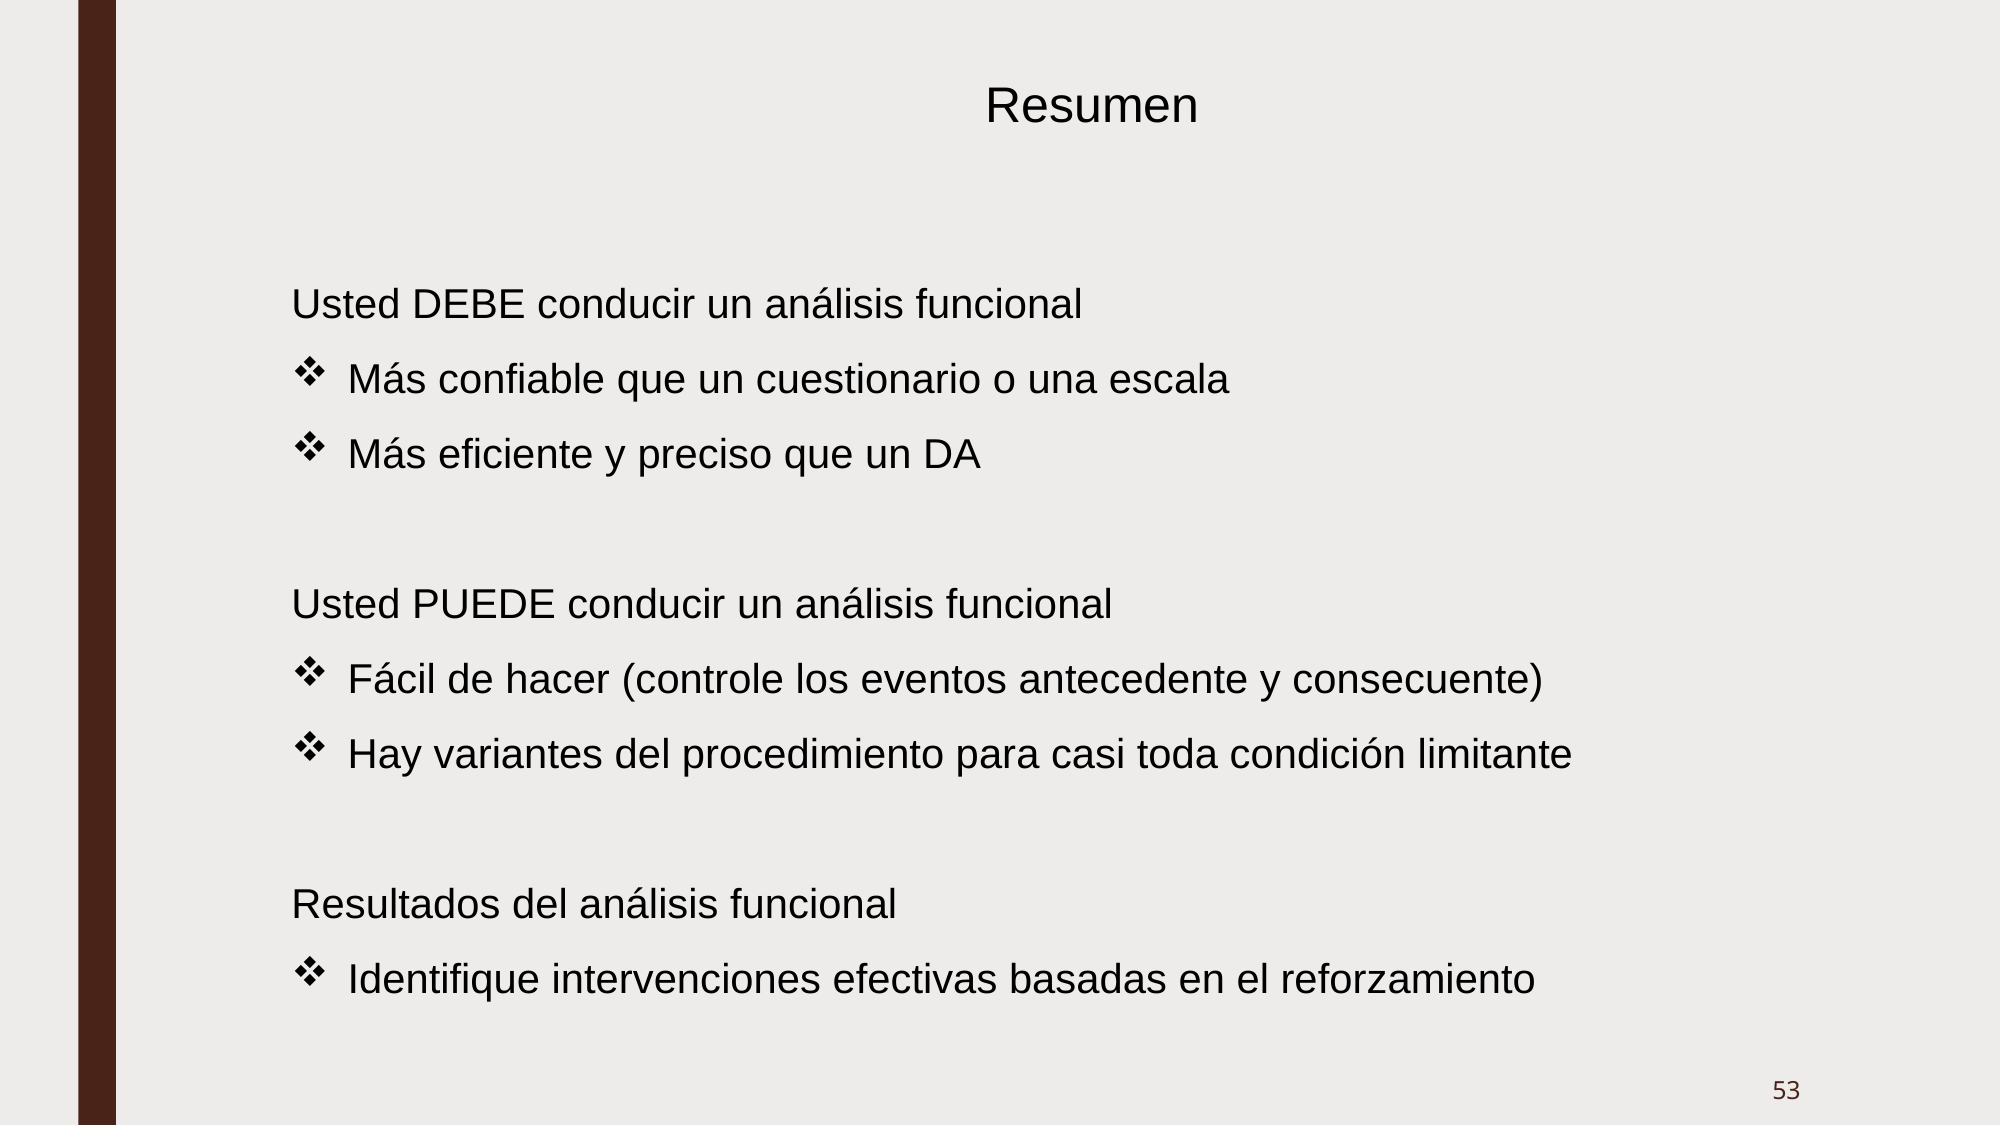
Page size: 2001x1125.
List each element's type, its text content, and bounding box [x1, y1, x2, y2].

text_box Resumen Usted DEBE conducir un análisis funcional Más confiable que un cuestionario o una escala Más eficiente y preciso que un DA Usted PUEDE conducir un análisis funcional Fácil de hacer (controle los eventos antecedente y consecuente) Hay variantes del procedimiento para casi toda condición limitante Resultados del análisis funcional Identifique intervenciones efectivas basadas en el reforzamiento [276, 64, 1909, 1010]
slide_number 53 [1553, 1058, 1816, 1125]
